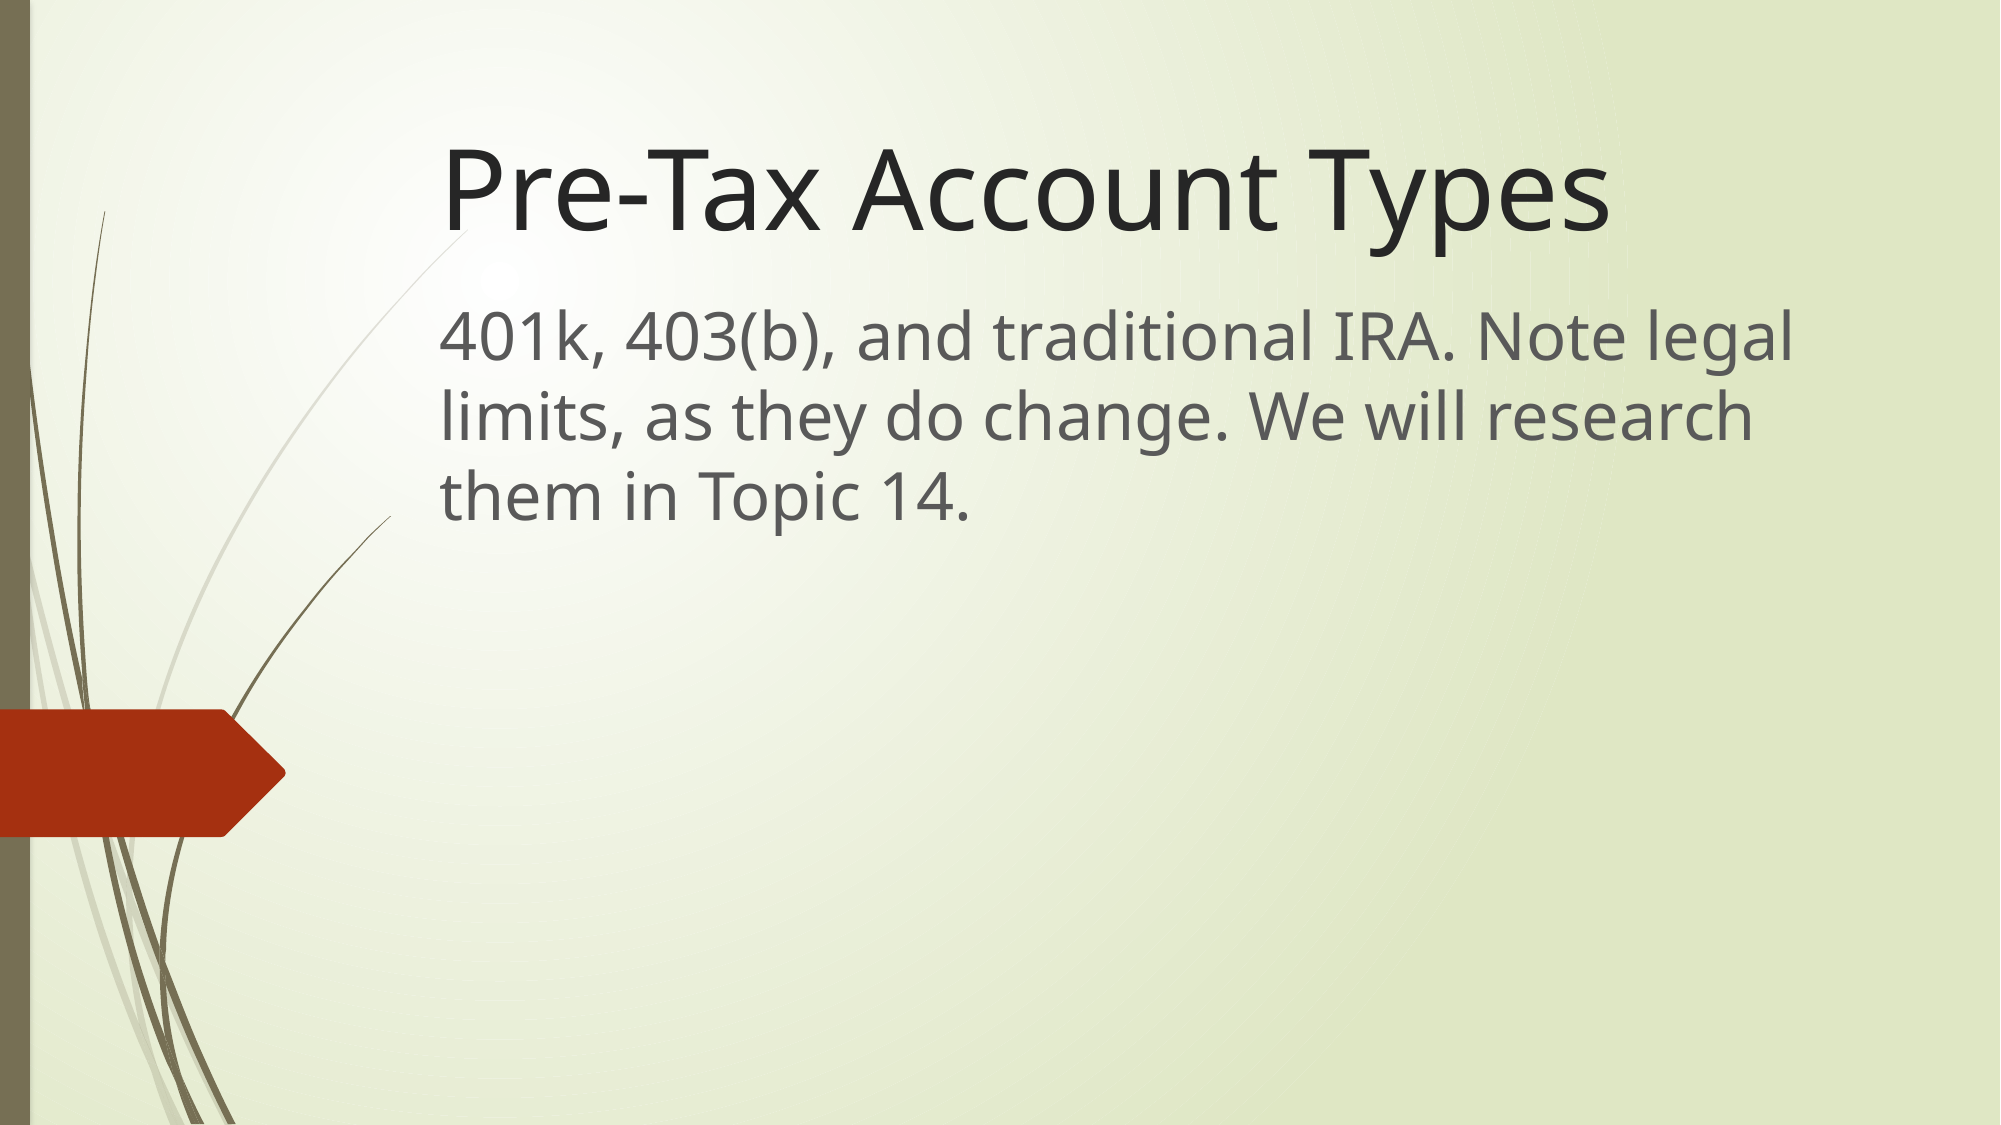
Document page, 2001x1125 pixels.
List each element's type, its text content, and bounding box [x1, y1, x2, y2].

subtitle 401k, 403(b), and traditional IRA. Note legal limits, as they do change. We will research them in Topic 14. [424, 285, 1888, 944]
title Pre-Tax Account Types [424, 79, 1888, 261]
